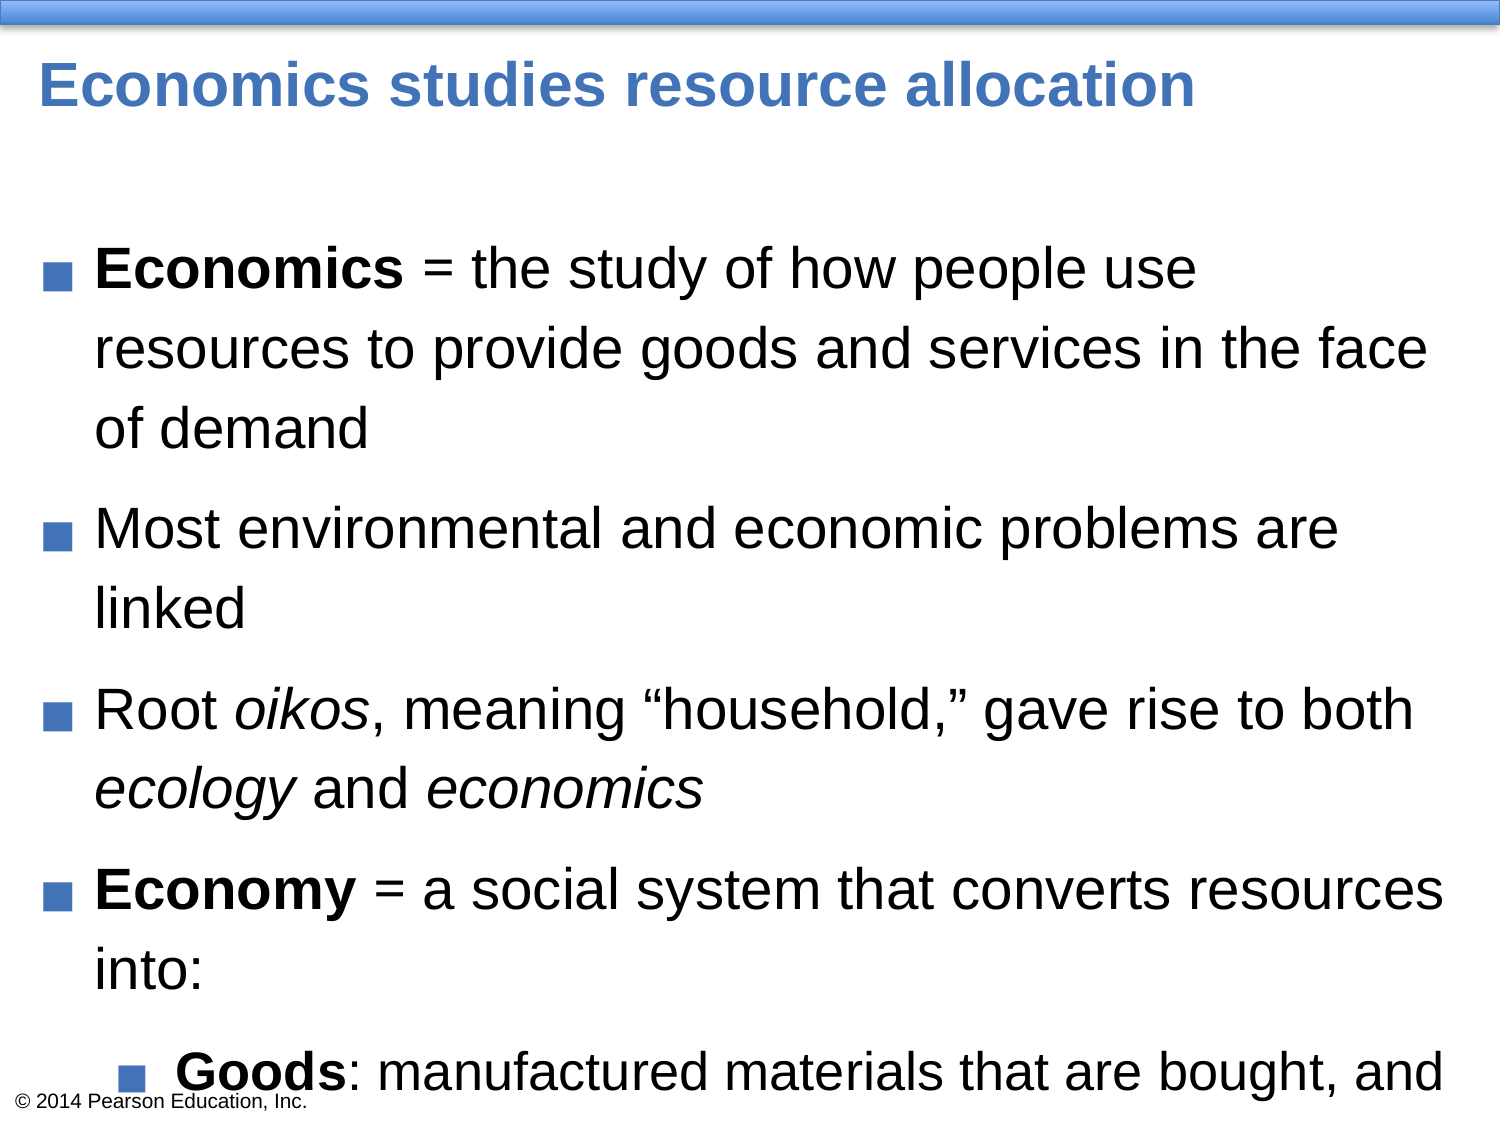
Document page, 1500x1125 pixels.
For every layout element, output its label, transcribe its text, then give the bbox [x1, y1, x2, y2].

list Economics = the study of how people use resources to provide goods and services in the face of demand Most environmental and economic problems are linked Root oikos, meaning “household,” gave rise to both ecology and economics Economy = a social system that converts resources into: Goods: manufactured materials that are bought, and Services: work done for others as a form of business [23, 213, 1476, 1073]
title Economics studies resource allocation [23, 36, 1476, 213]
